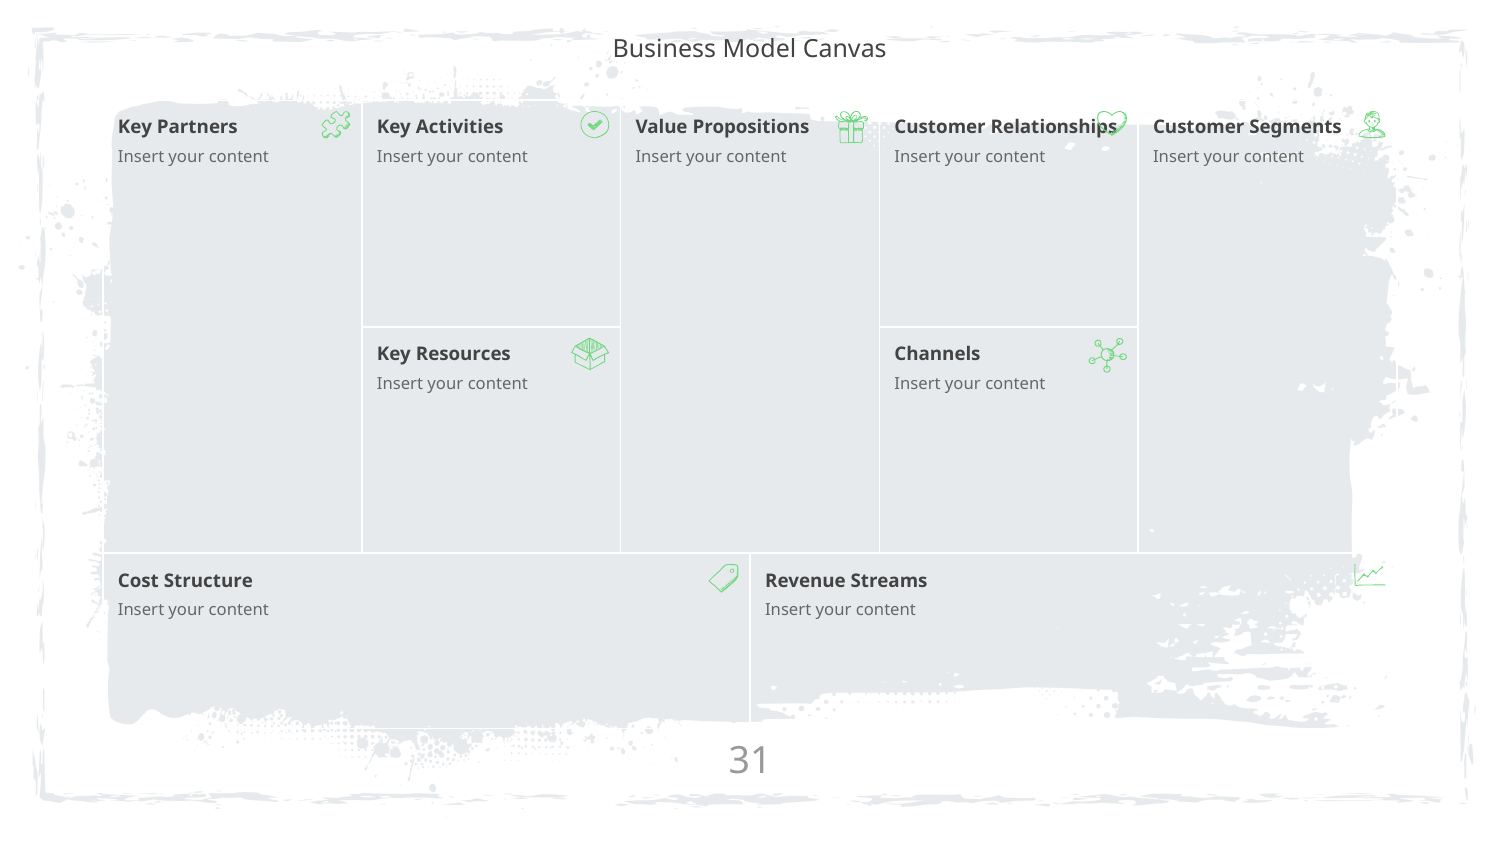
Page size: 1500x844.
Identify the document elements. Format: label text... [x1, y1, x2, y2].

picture [0, 0, 1500, 844]
text_box Key Resources Insert your content [362, 326, 620, 554]
text_box [321, 111, 351, 139]
text_box Key Activities Insert your content [362, 100, 620, 326]
text_box [834, 111, 868, 144]
text_box Revenue Streams Insert your content [749, 554, 1398, 729]
text_box Customer Relationships Insert your content [879, 100, 1138, 326]
text_box Customer Segments Insert your content [1138, 100, 1398, 554]
text_box [1358, 111, 1386, 139]
text_box [708, 564, 739, 593]
text_box [571, 337, 610, 371]
text_box Channels Insert your content [879, 326, 1138, 554]
text_box Cost Structure Insert your content [102, 554, 749, 729]
text_box Key Partners Insert your content [102, 100, 362, 554]
text_box [1088, 338, 1127, 373]
text_box Value Propositions Insert your content [620, 100, 879, 554]
title Business Model Canvas [42, 0, 1457, 101]
text_box [1357, 566, 1384, 582]
text_box [1097, 111, 1127, 136]
slide_number ‹#› [705, 729, 795, 795]
